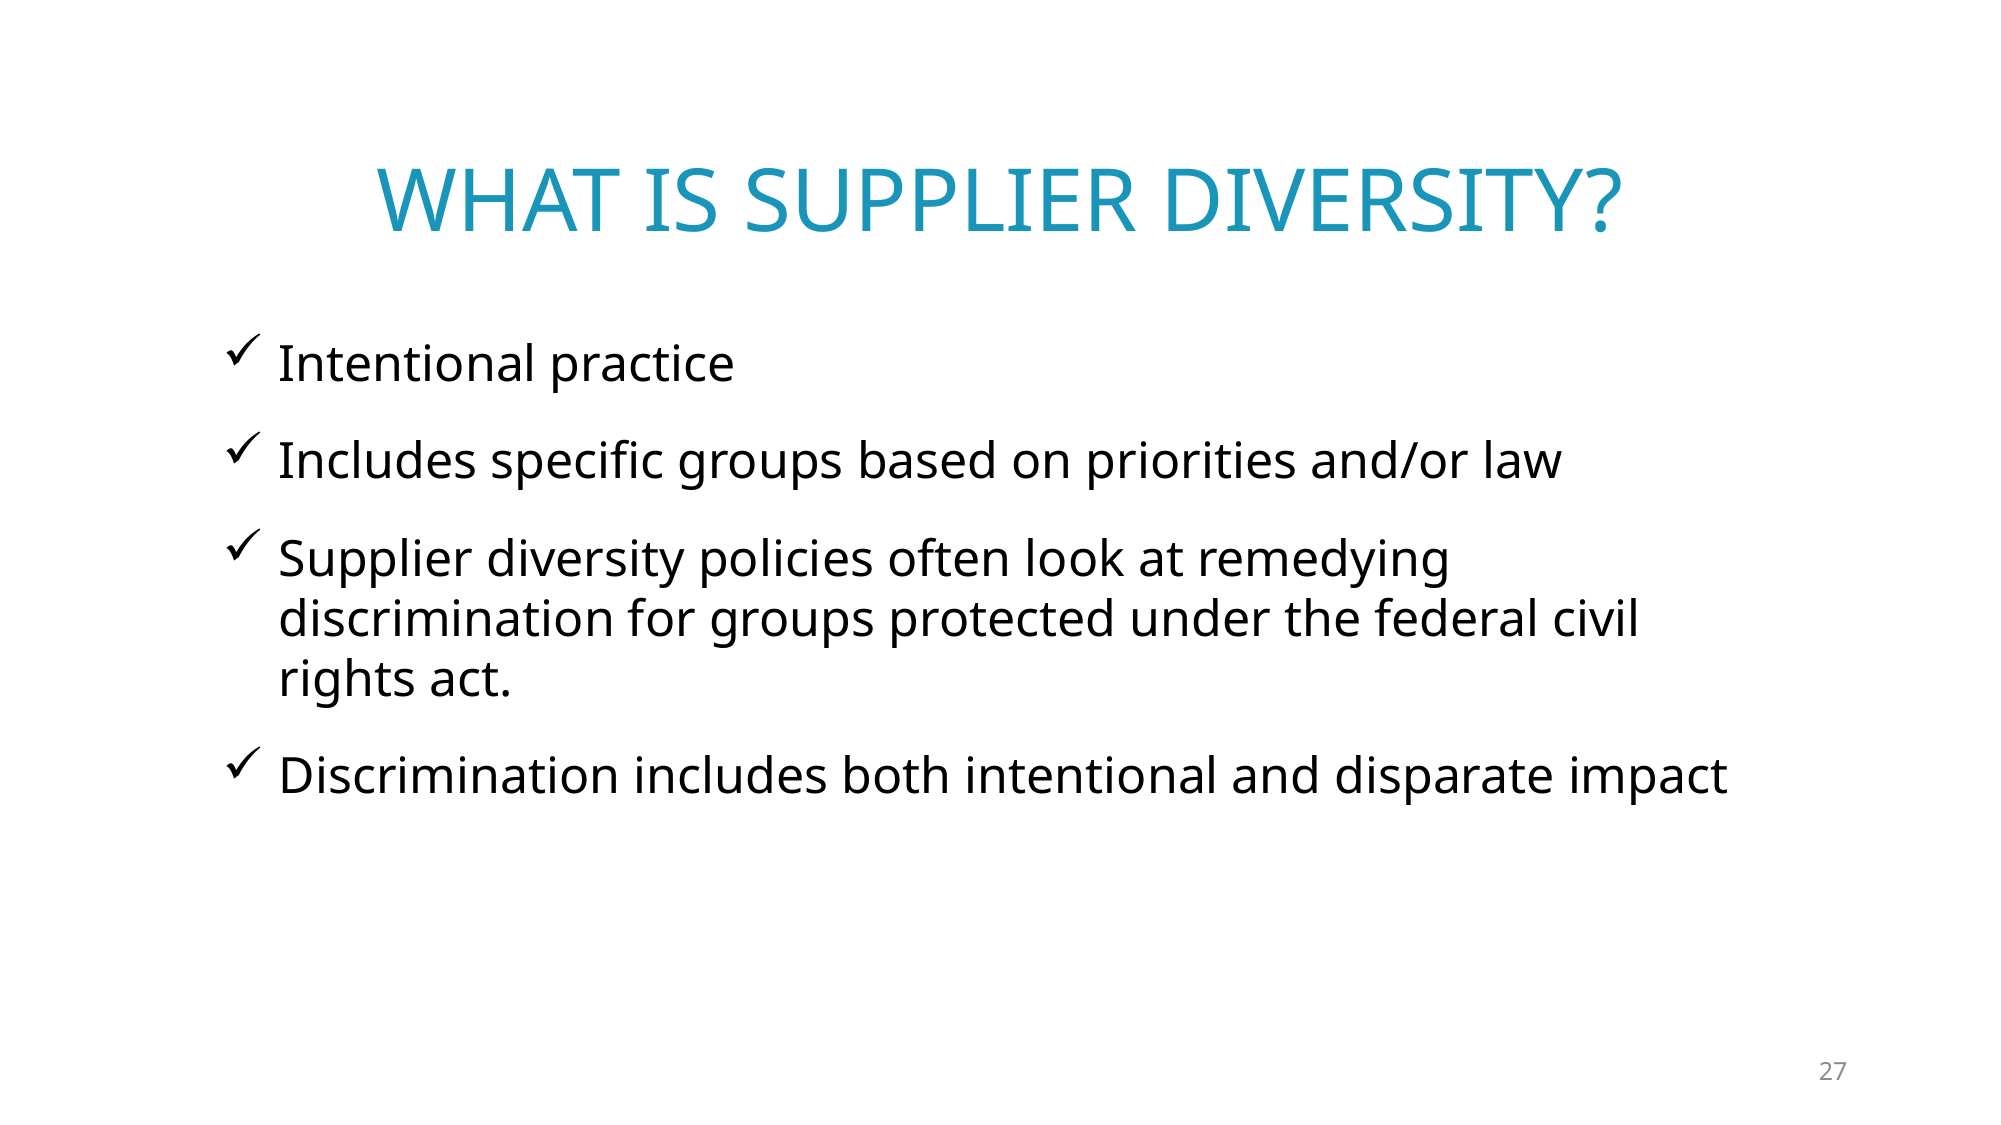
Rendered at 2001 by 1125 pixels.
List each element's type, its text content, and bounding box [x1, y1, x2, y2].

title What is Supplier Diversity? [201, 136, 1800, 257]
list Intentional practice Includes specific groups based on priorities and/or law Supplier diversity policies often look at remedying discrimination for groups protected under the federal civil rights act. Discrimination includes both intentional and disparate impact [207, 323, 1806, 989]
slide_number 27 [1412, 1042, 1863, 1103]
